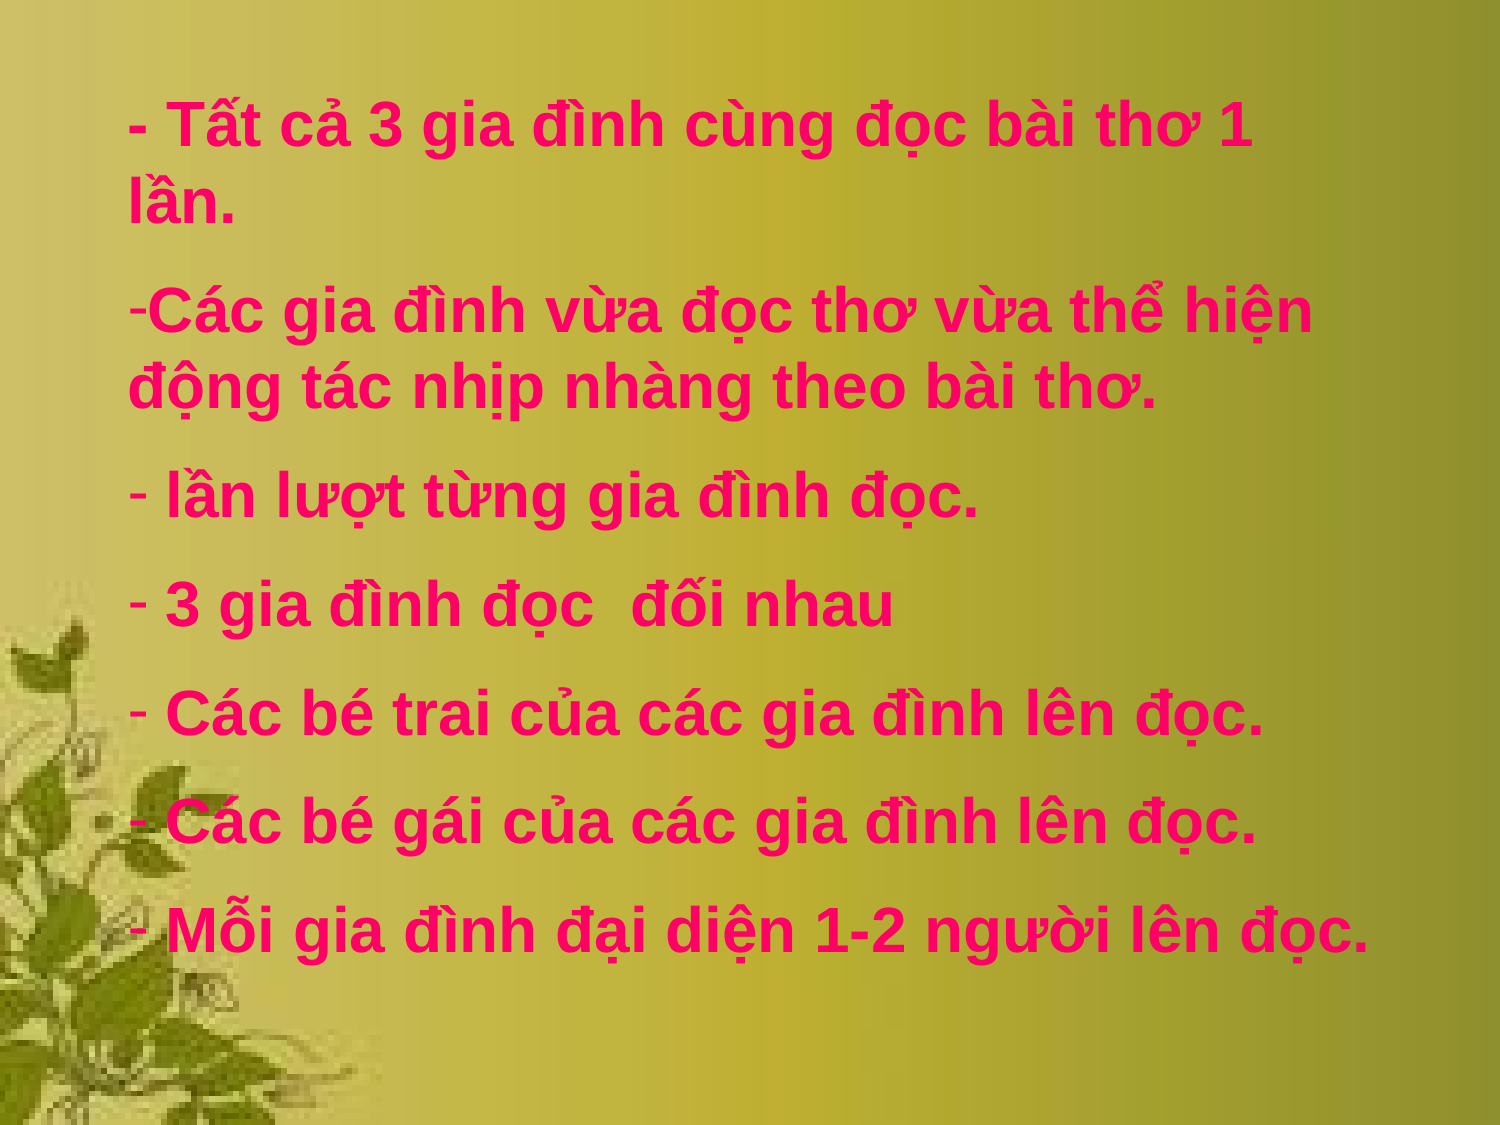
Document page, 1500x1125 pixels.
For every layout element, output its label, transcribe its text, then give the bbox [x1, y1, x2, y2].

picture [0, 0, 1500, 1125]
subtitle - Tất cả 3 gia đình cùng đọc bài thơ 1 lần. Các gia đình vừa đọc thơ vừa thể hiện động tác nhịp nhàng theo bài thơ. lần lượt từng gia đình đọc. 3 gia đình đọc đối nhau Các bé trai của các gia đình lên đọc. Các bé gái của các gia đình lên đọc. Mỗi gia đình đại diện 1-2 người lên đọc. [112, 75, 1388, 1025]
